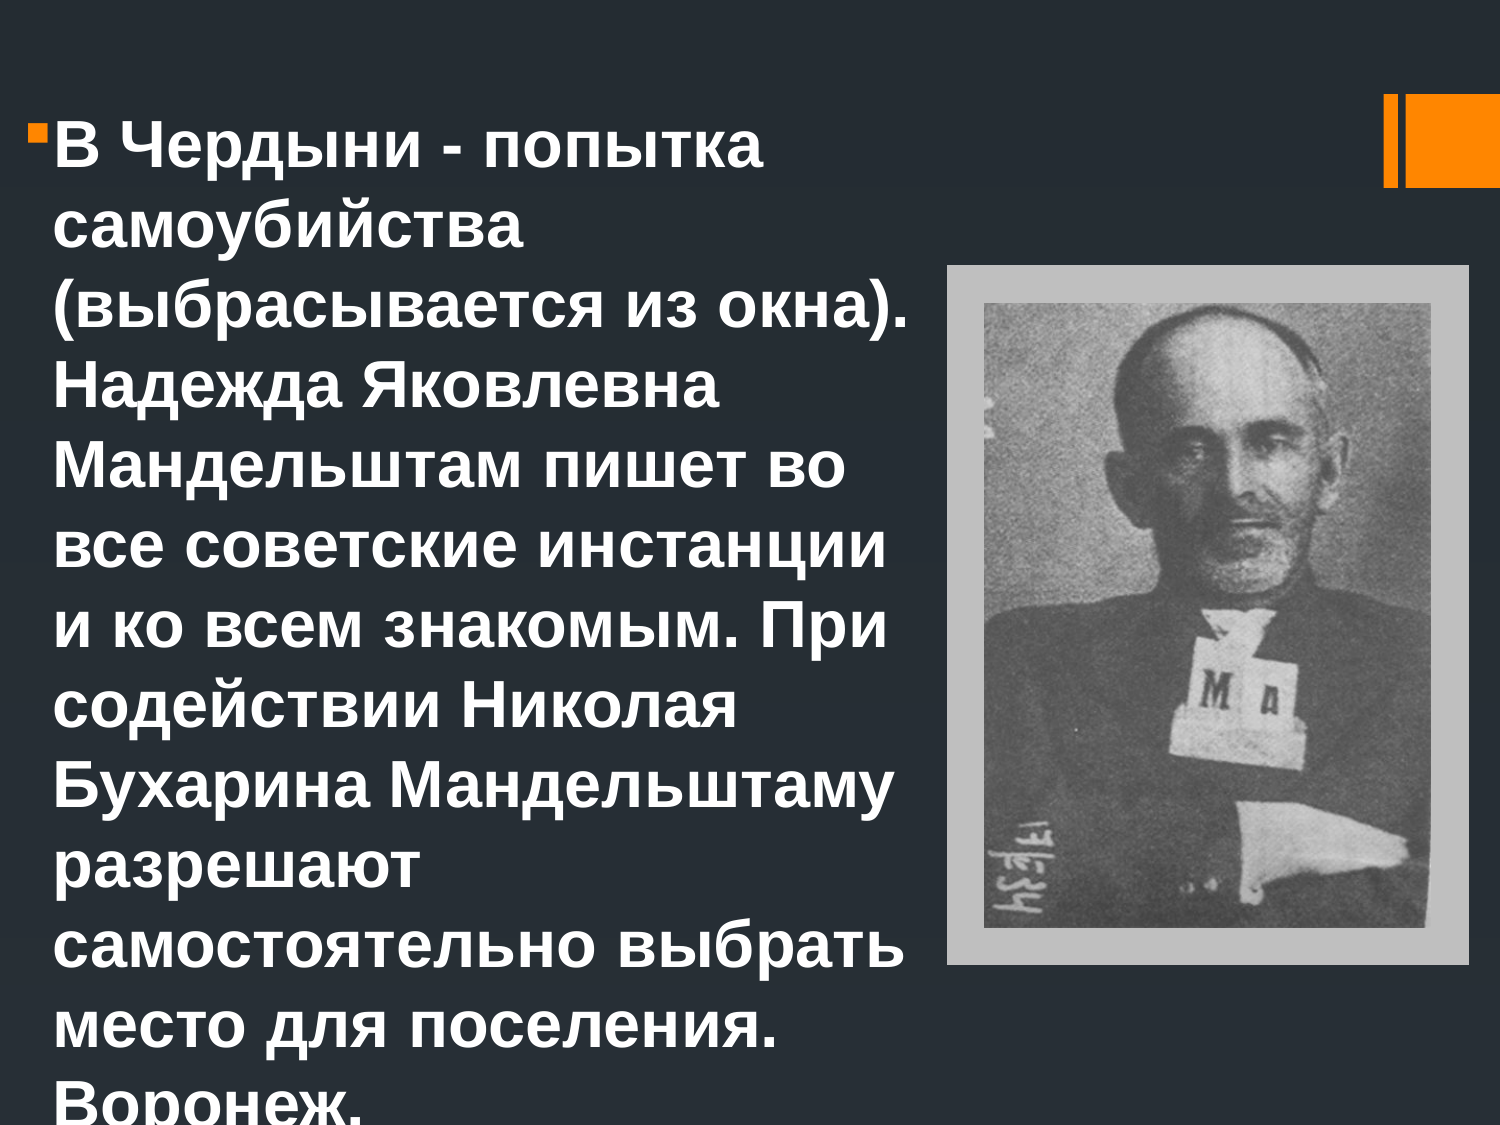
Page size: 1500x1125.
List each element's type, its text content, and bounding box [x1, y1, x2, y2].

picture [983, 302, 1432, 929]
list В Чердыни - попытка самоубийства (выбрасывается из окна). Надежда Яковлевна Мандельштам пишет во все советские инстанции и ко всем знакомым. При содействии Николая Бухарина Мандельштаму разрешают самостоятельно выбрать место для поселения. Воронеж. [0, 93, 950, 1005]
